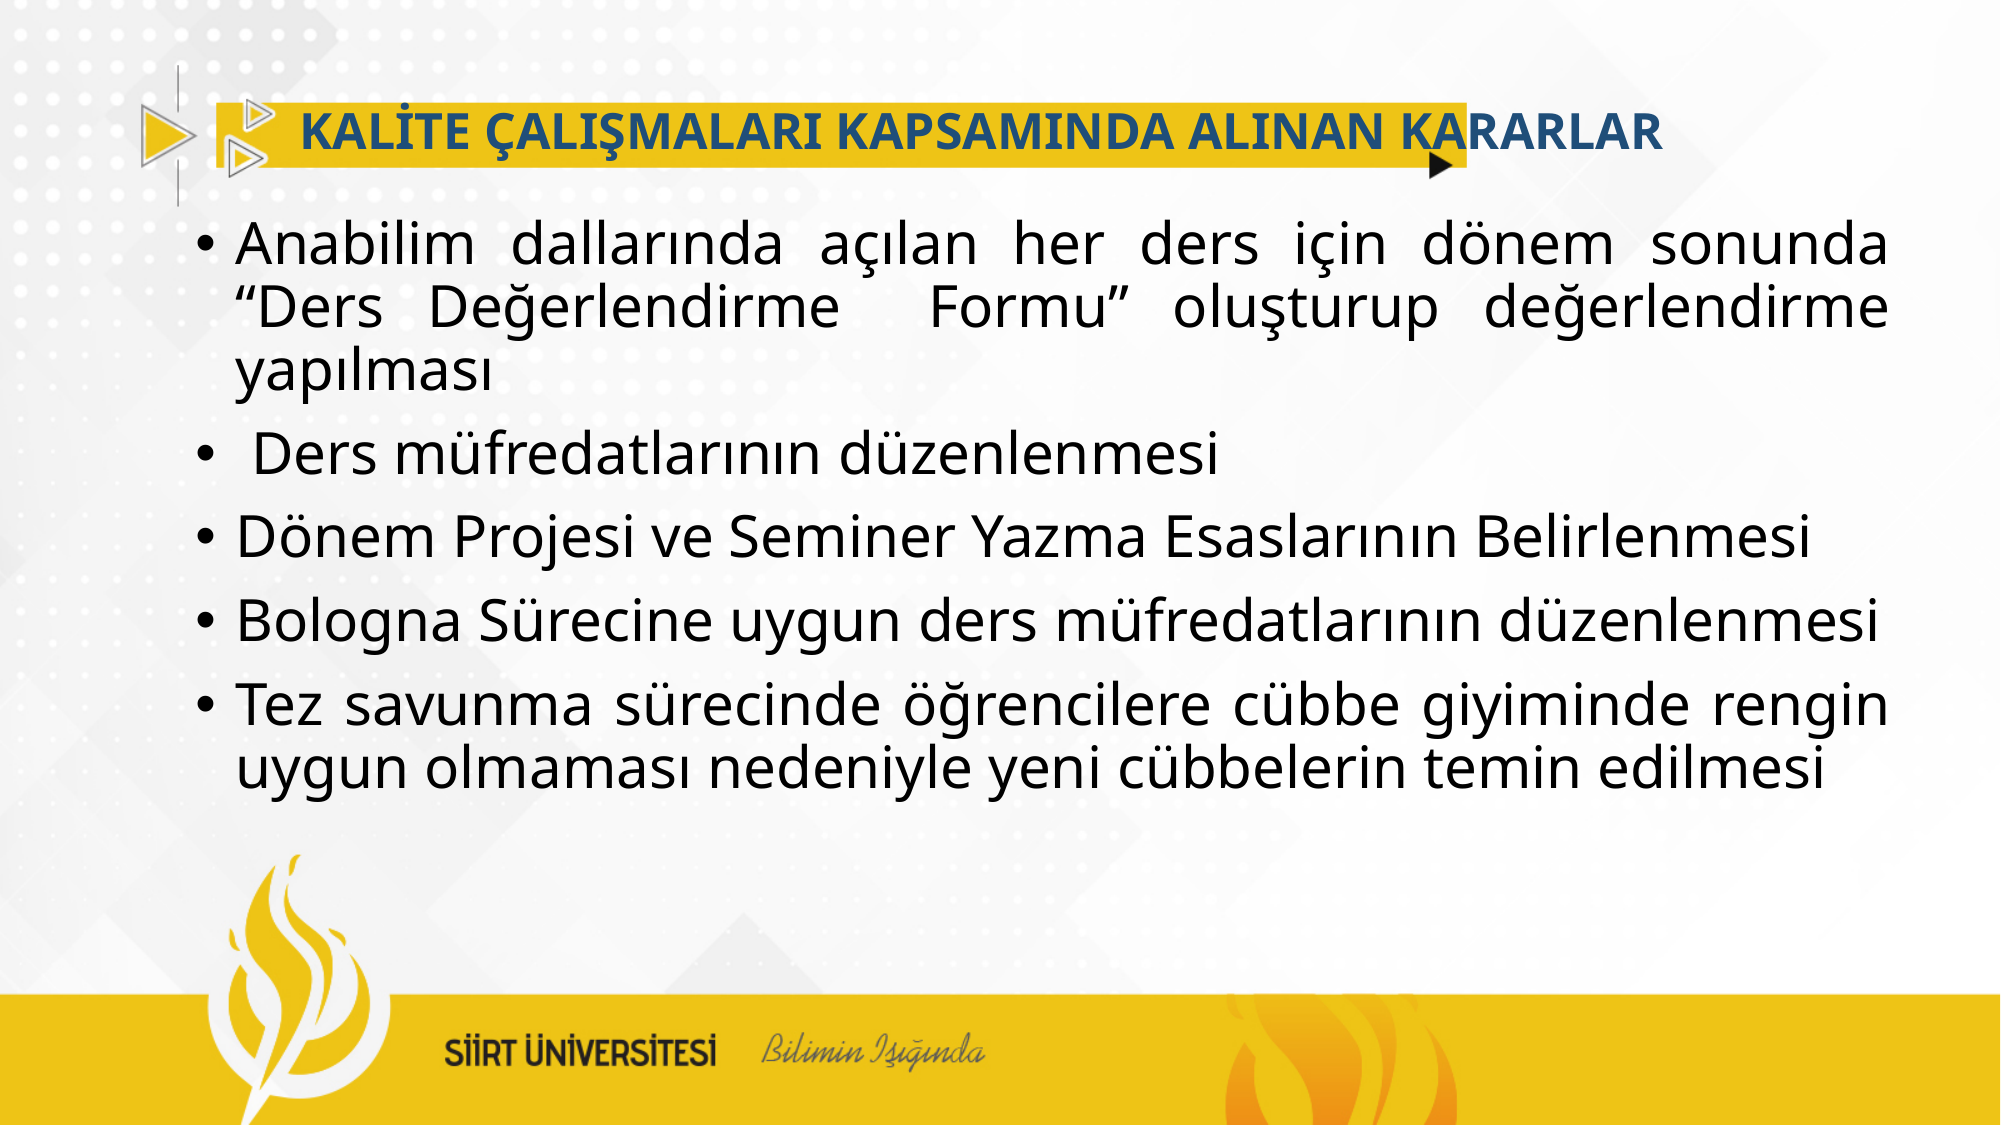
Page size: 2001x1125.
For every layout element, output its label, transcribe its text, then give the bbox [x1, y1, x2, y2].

list Anabilim dallarında açılan her ders için dönem sonunda “Ders Değerlendirme Formu” oluşturup değerlendirme yapılması Ders müfredatlarının düzenlenmesi Dönem Projesi ve Seminer Yazma Esaslarının Belirlenmesi Bologna Sürecine uygun ders müfredatlarının düzenlenmesi Tez savunma sürecinde öğrencilere cübbe giyiminde rengin uygun olmaması nedeniyle yeni cübbelerin temin edilmesi [180, 207, 1906, 921]
picture [0, 0, 2001, 1125]
title KALİTE ÇALIŞMALARI KAPSAMINDA ALINAN KARARLAR [284, 59, 1863, 207]
